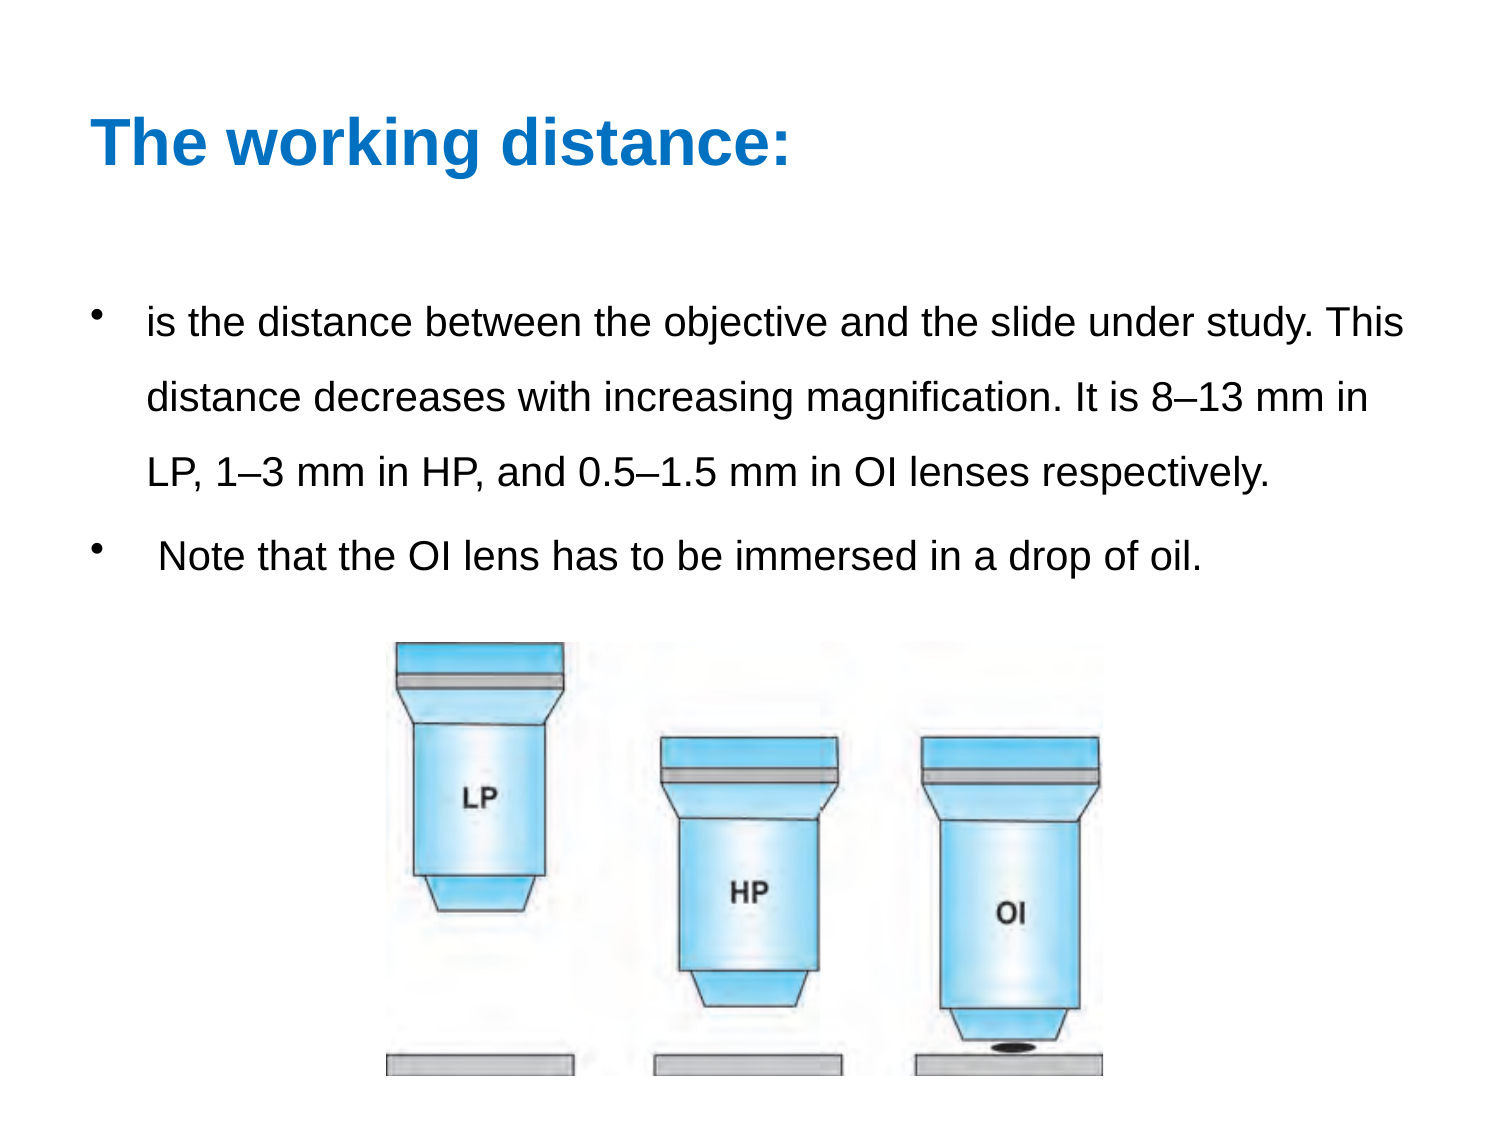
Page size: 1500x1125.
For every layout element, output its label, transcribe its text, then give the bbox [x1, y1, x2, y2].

list is the distance between the objective and the slide under study. This distance decreases with increasing magnification. It is 8–13 mm in LP, 1–3 mm in HP, and 0.5–1.5 mm in OI lenses respectively. Note that the OI lens has to be immersed in a drop of oil. [75, 262, 1425, 1005]
picture [385, 642, 1104, 1076]
title The working distance: [75, 45, 1425, 233]
